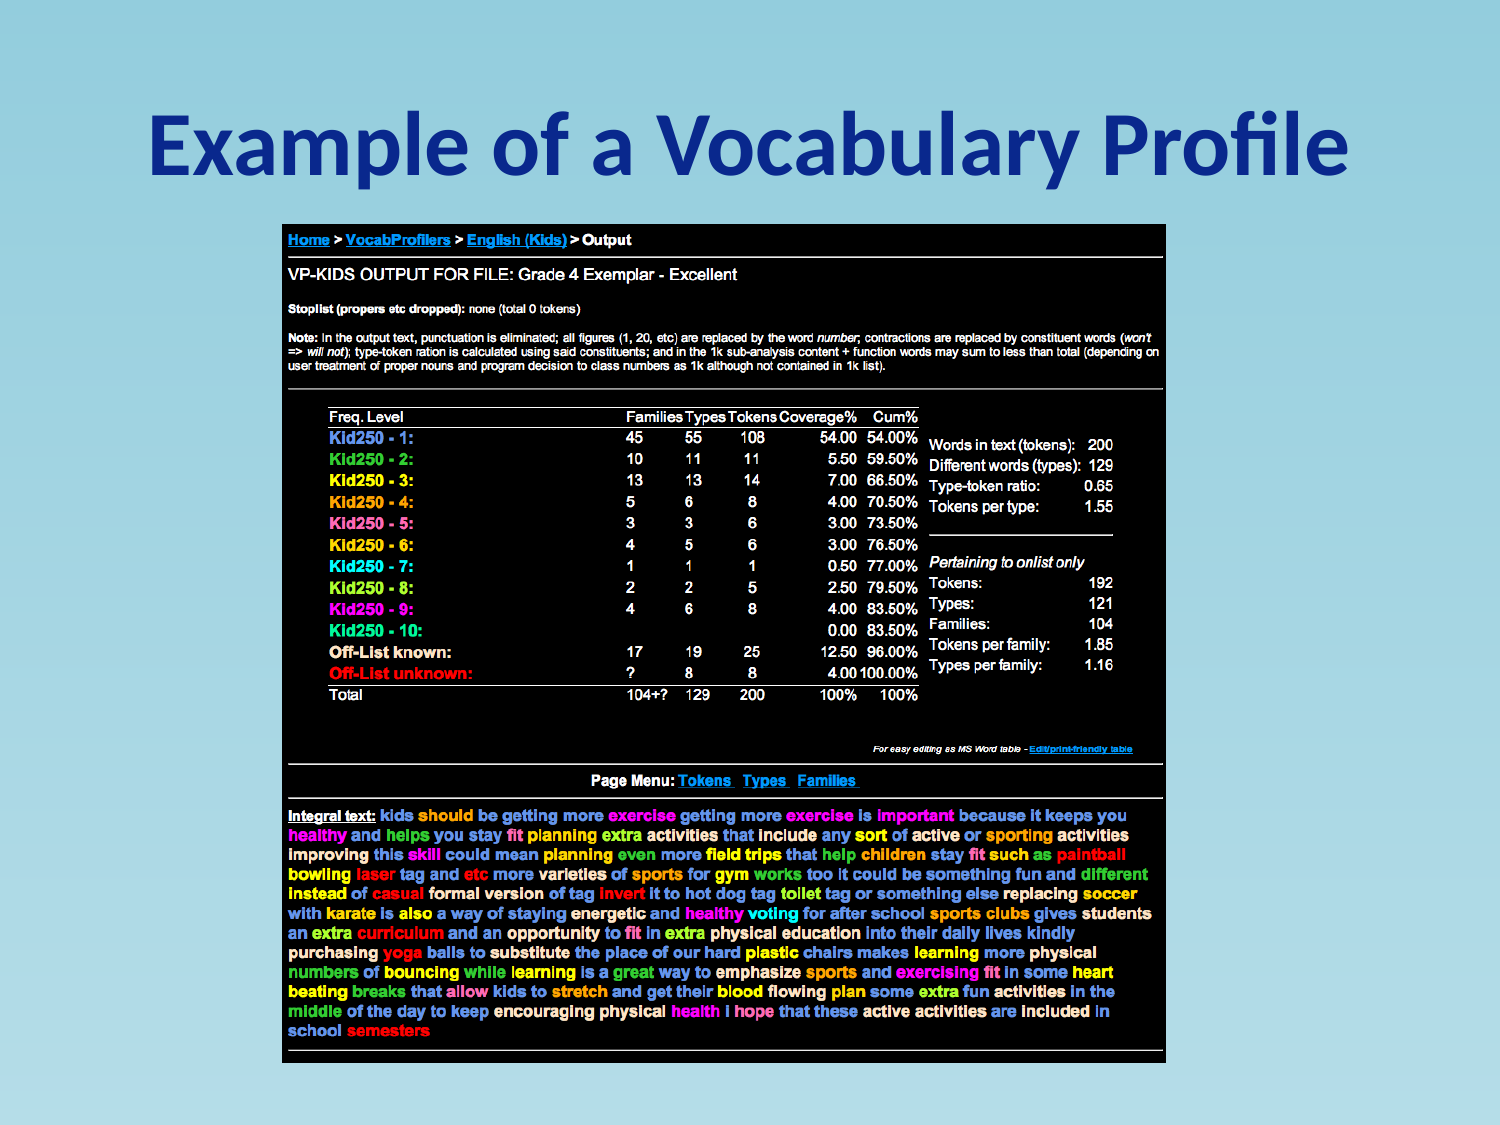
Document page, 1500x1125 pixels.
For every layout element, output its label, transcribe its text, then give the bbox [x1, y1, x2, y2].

title Example of a Vocabulary Profile [75, 45, 1425, 223]
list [0, 224, 1486, 1063]
